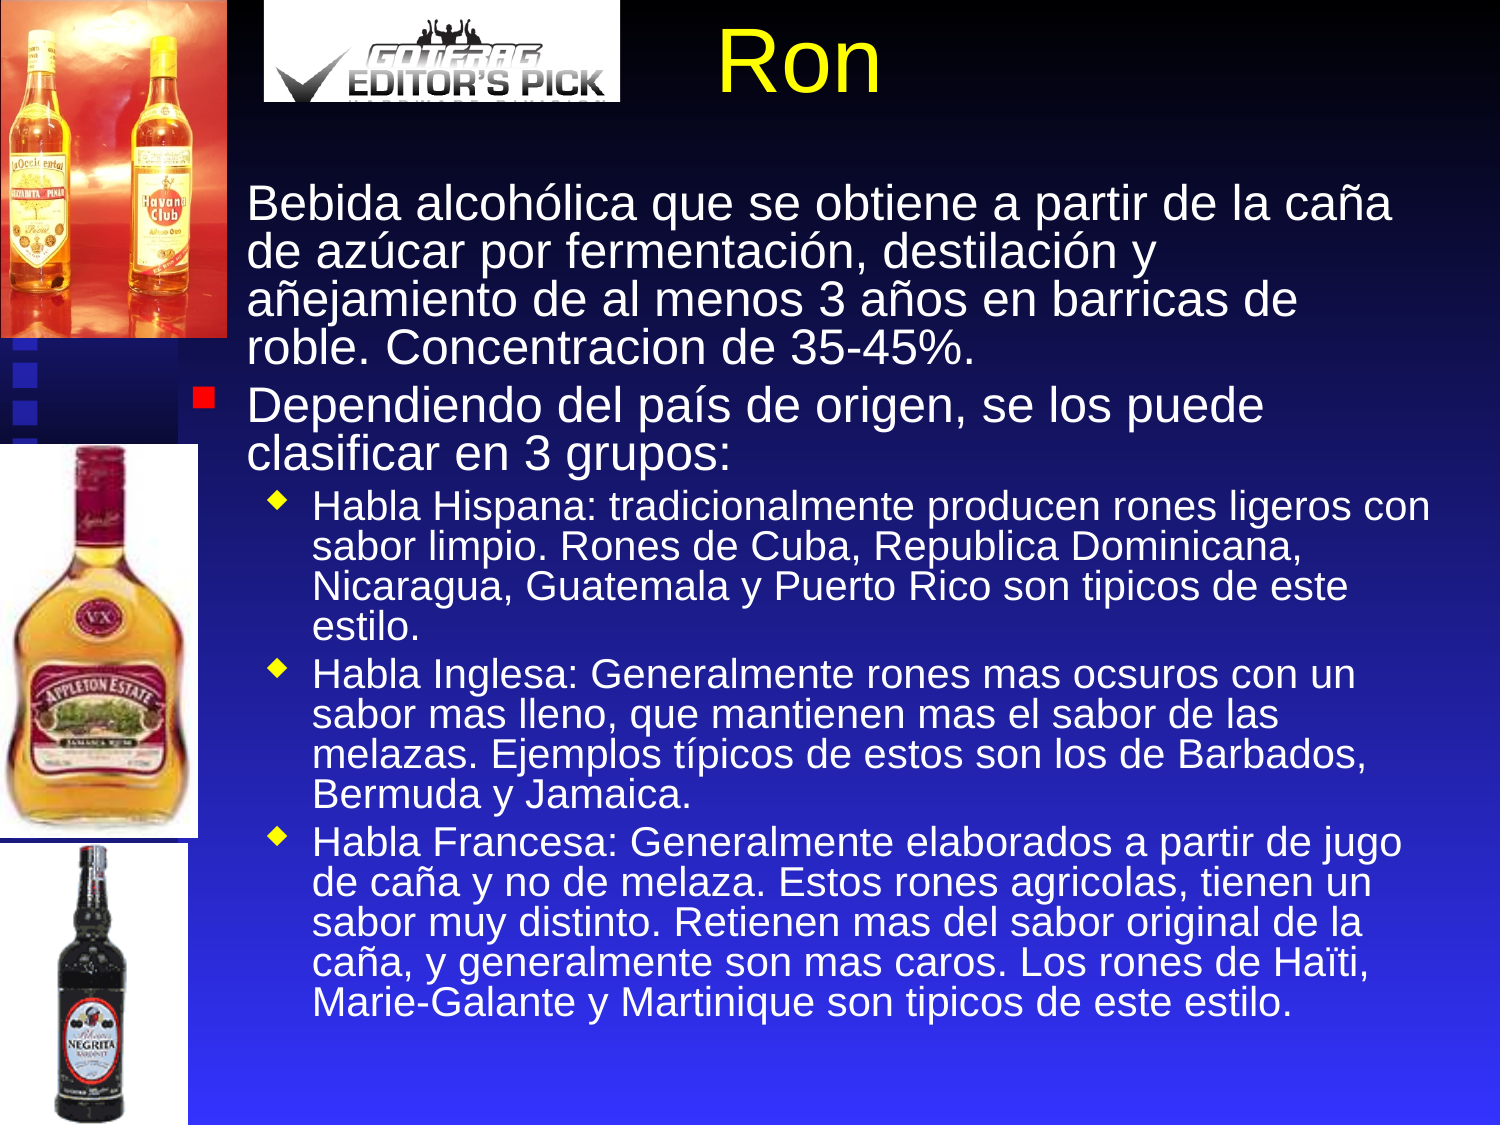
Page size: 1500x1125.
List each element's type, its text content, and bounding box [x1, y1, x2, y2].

picture [0, 0, 227, 339]
picture [263, 0, 621, 102]
picture [0, 443, 198, 839]
title Ron [227, 0, 1438, 151]
list Bebida alcohólica que se obtiene a partir de la caña de azúcar por fermentación, destilación y añejamiento de al menos 3 años en barricas de roble. Concentracion de 35-45%. Dependiendo del país de origen, se los puede clasificar en 3 grupos: Habla Hispana: tradicionalmente producen rones ligeros con sabor limpio. Rones de Cuba, Republica Dominicana, Nicaragua, Guatemala y Puerto Rico son tipicos de este estilo. Habla Inglesa: Generalmente rones mas ocsuros con un sabor mas lleno, que mantienen mas el sabor de las melazas. Ejemplos típicos de estos son los de Barbados, Bermuda y Jamaica. Habla Francesa: Generalmente elaborados a partir de jugo de caña y no de melaza. Estos rones agricolas, tienen un sabor muy distinto. Retienen mas del sabor original de la caña, y generalmente son mas caros. Los rones de Haïti, Marie-Galante y Martinique son tipicos de este estilo. [174, 174, 1451, 1101]
picture [0, 843, 188, 1125]
